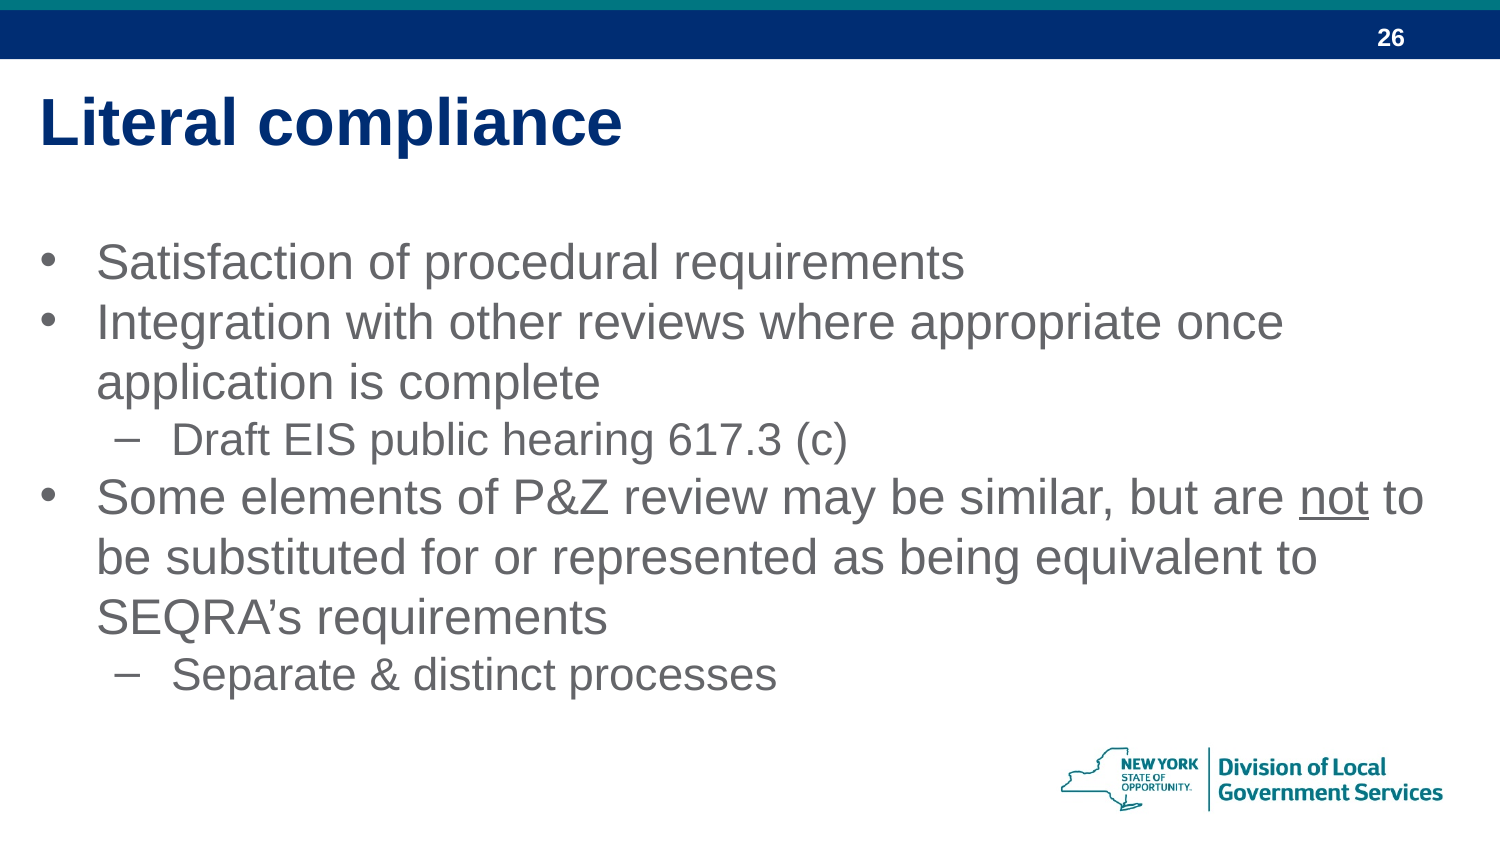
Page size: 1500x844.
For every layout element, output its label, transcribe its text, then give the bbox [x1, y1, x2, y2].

text_box Satisfaction of procedural requirements Integration with other reviews where appropriate once application is complete Draft EIS public hearing 617.3 (c) Some elements of P&Z review may be similar, but are not to be substituted for or represented as being equivalent to SEQRA’s requirements Separate & distinct processes [24, 221, 1463, 707]
text_box Literal compliance [24, 71, 1450, 167]
picture [1050, 736, 1453, 822]
